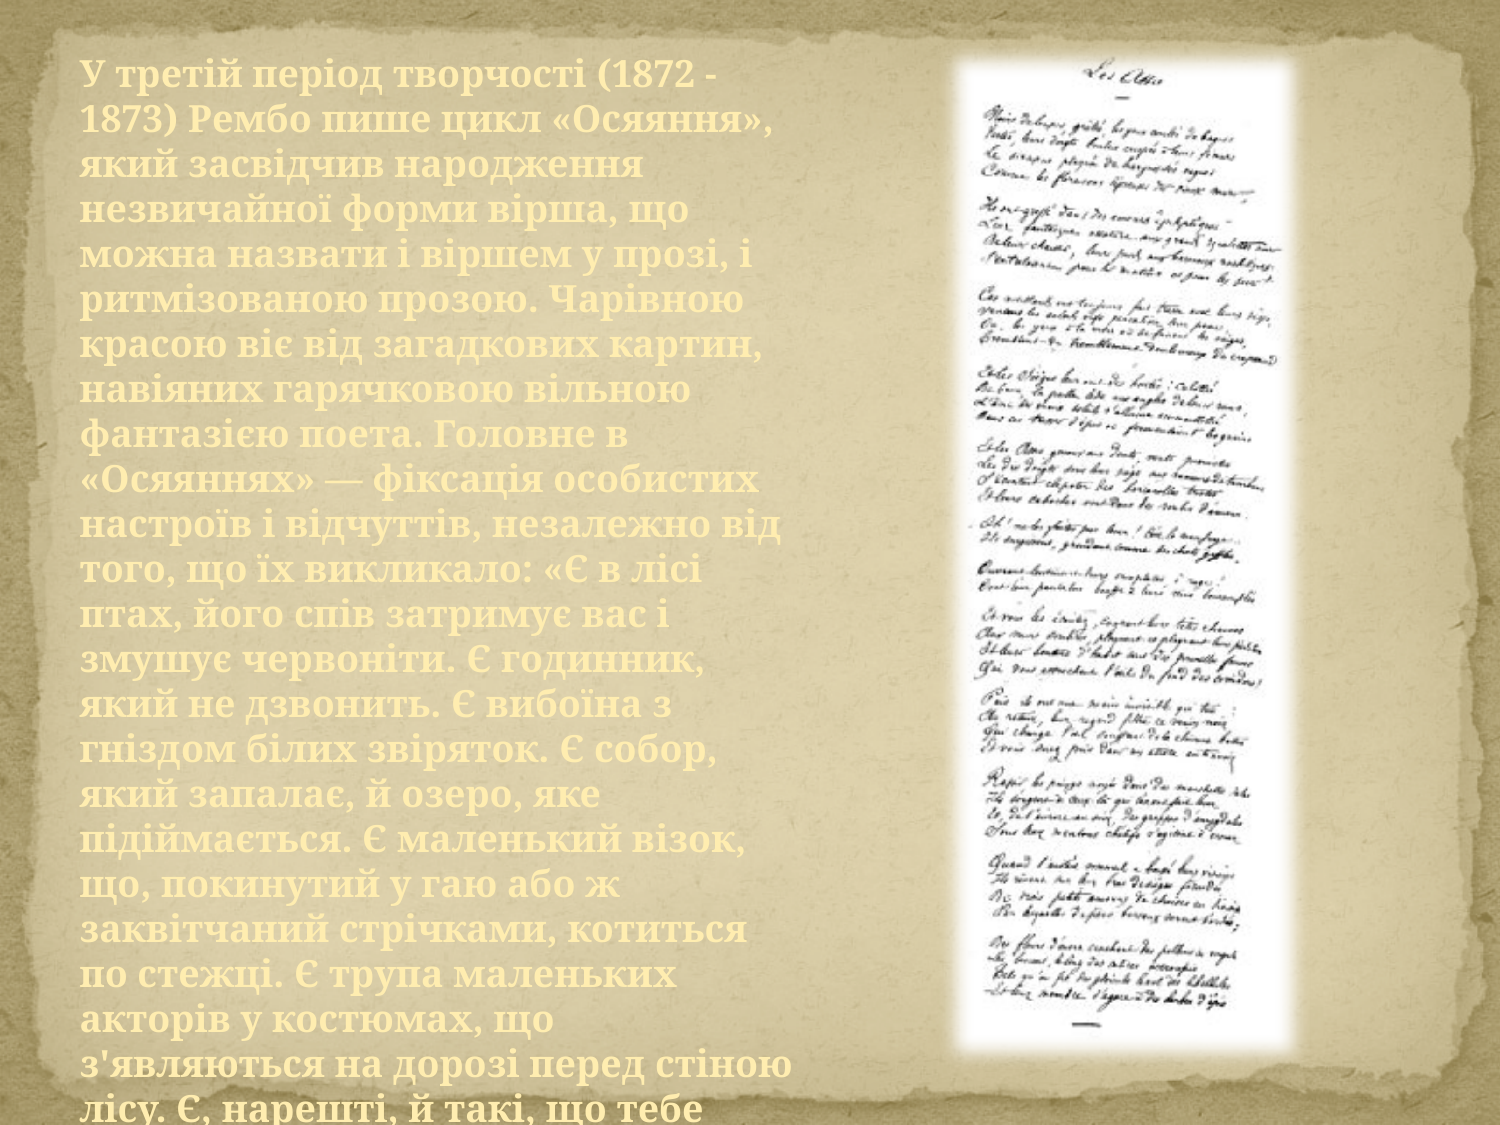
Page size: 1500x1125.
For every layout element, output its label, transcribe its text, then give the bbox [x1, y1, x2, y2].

text_box У третій період творчості (1872 - 1873) Рембо пише цикл «Осяяння», який засвідчив народження незвичайної форми вірша, що можна назвати і віршем у прозі, і ритмізованою прозою. Чарівною красою віє від загадкових картин, навіяних гарячковою вільною фантазією поета. Головне в «Осяяннях» — фіксація особистих настроїв і відчуттів, незалежно від того, що їх викликало: «Є в лісі птах, його спів затримує вас і змушує червоніти. Є годинник, який не дзвонить. Є вибоїна з гніздом білих звіряток. Є собор, який запалає, й озеро, яке підіймається. Є маленький візок, що, покинутий у гаю або ж заквітчаний стрічками, котиться по стежці. Є трупа маленьких акторів у костюмах, що з'являються на дорозі перед стіною лісу. Є, нарешті, й такі, що тебе проганяють, коли ти спраглий і голодний». [64, 42, 815, 1125]
picture [938, 42, 1311, 1070]
